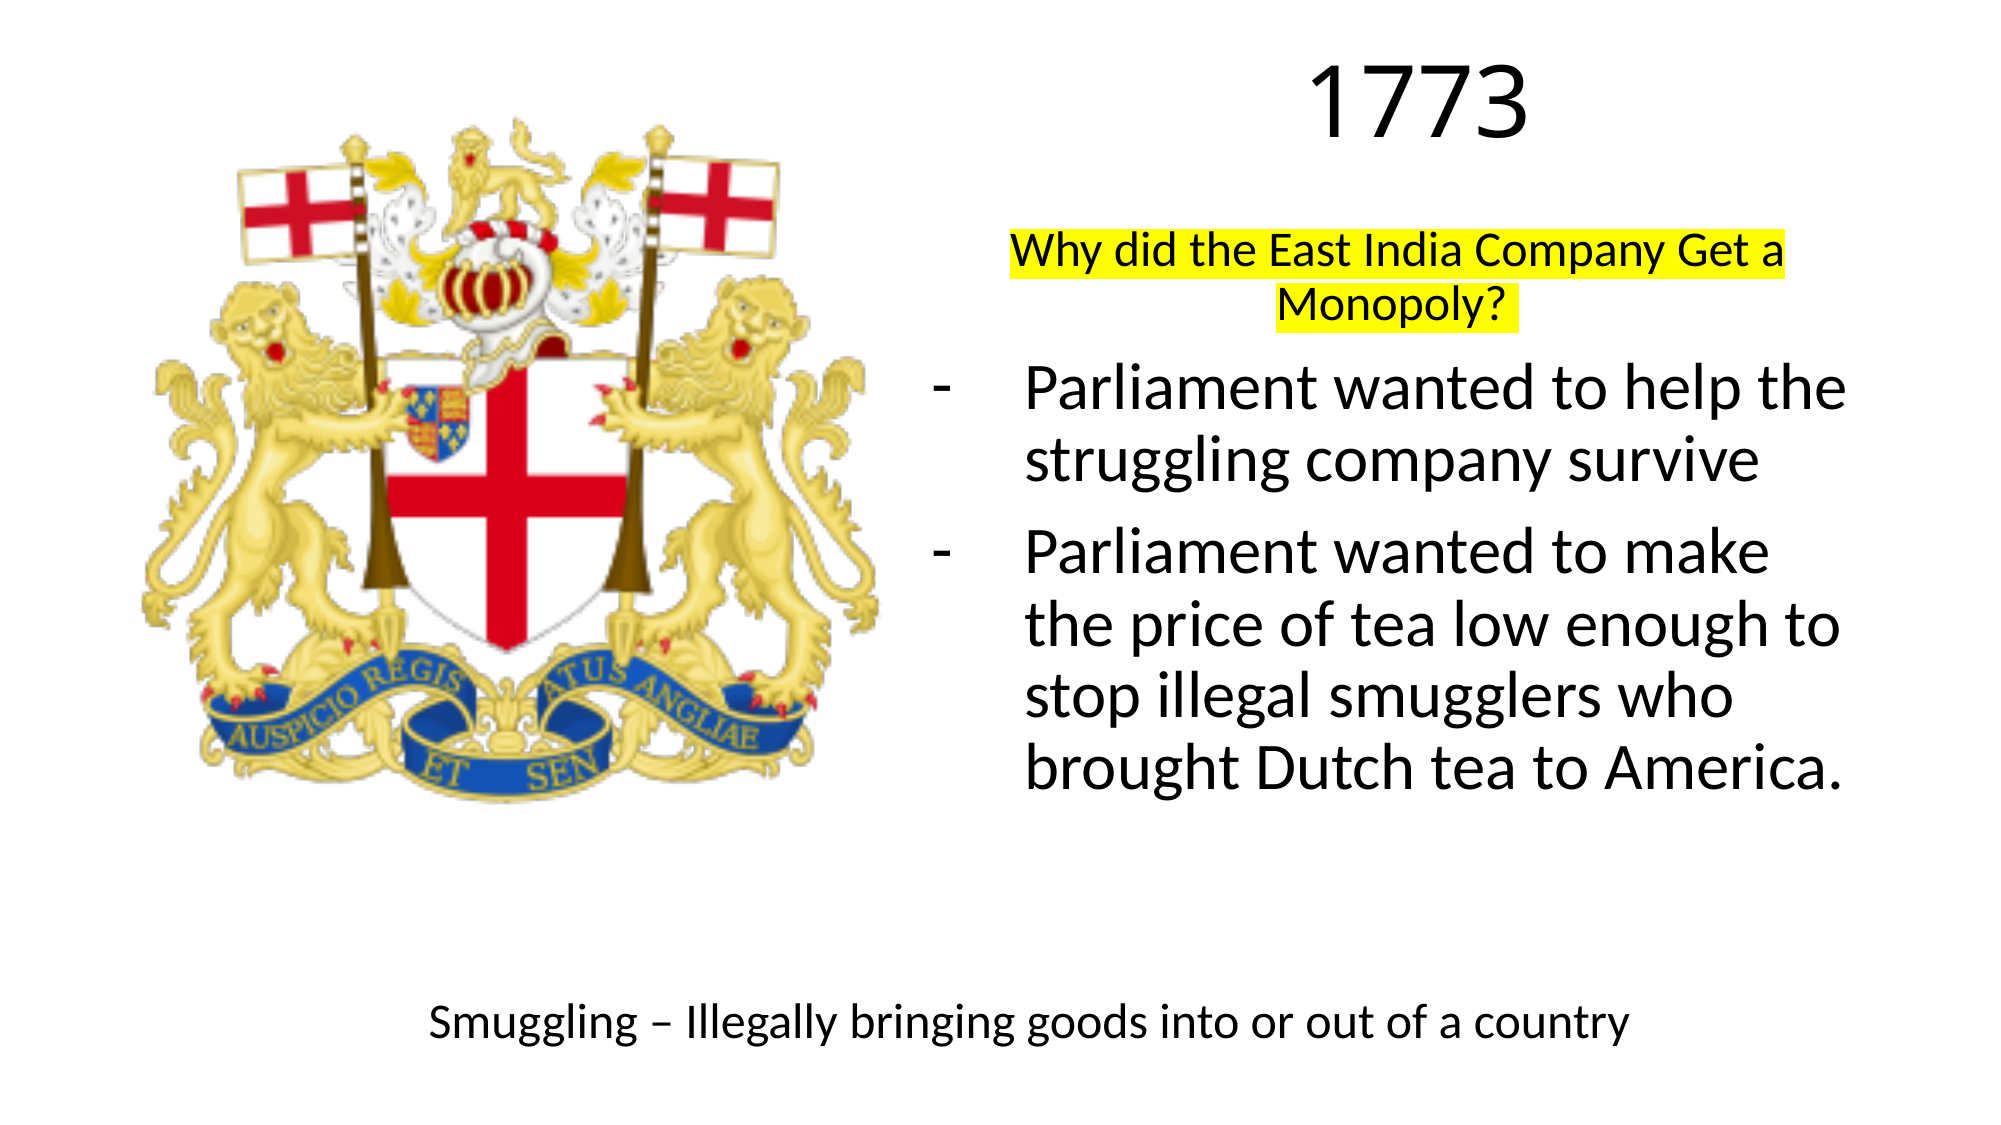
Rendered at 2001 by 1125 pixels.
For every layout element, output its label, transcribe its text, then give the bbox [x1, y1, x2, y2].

subtitle Why did the East India Company Get a Monopoly? Parliament wanted to help the struggling company survive Parliament wanted to make the price of tea low enough to stop illegal smugglers who brought Dutch tea to America. [915, 215, 1880, 878]
text_box Smuggling – Illegally bringing goods into or out of a country [85, 981, 1974, 1057]
title 1773 [668, 0, 2000, 167]
picture [137, 113, 886, 808]
